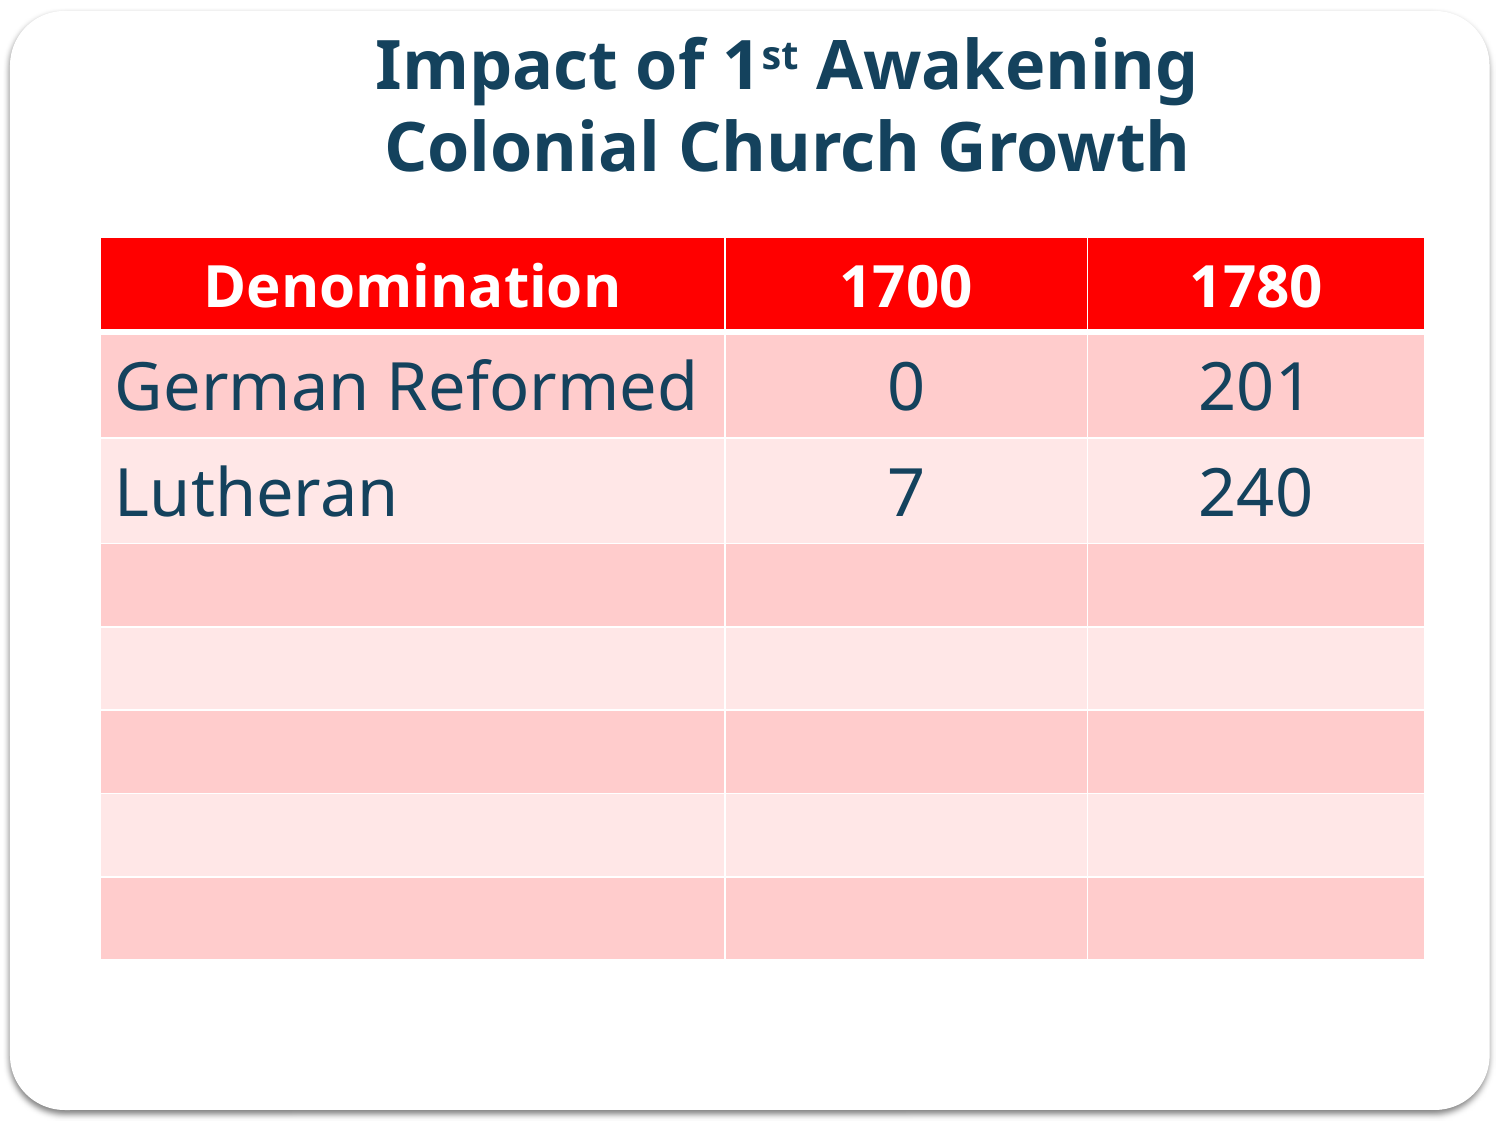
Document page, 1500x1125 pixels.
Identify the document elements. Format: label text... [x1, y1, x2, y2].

table_cell Lutheran [101, 439, 724, 543]
table_header Denomination [101, 238, 724, 329]
table_cell 7 [726, 439, 1087, 543]
table_cell [1088, 794, 1424, 876]
table_cell [1088, 628, 1424, 709]
table_cell [726, 711, 1087, 793]
table_cell [101, 711, 724, 793]
table_cell [101, 628, 724, 709]
table_cell [101, 794, 724, 876]
table_cell [726, 878, 1087, 959]
table_cell 240 [1088, 439, 1424, 543]
table_header 1700 [726, 238, 1087, 329]
table_cell [1088, 878, 1424, 959]
table_cell [101, 878, 724, 959]
table_cell 201 [1088, 335, 1424, 437]
table_header 1780 [1088, 238, 1424, 329]
table_cell [726, 628, 1087, 709]
table_cell [1088, 711, 1424, 793]
table_cell [726, 794, 1087, 876]
title Impact of 1st Awakening Colonial Church Growth [150, 12, 1425, 200]
table_cell [1088, 544, 1424, 626]
table_cell [101, 544, 724, 626]
table_cell 0 [726, 335, 1087, 437]
table_cell German Reformed [101, 335, 724, 437]
table_cell [726, 544, 1087, 626]
